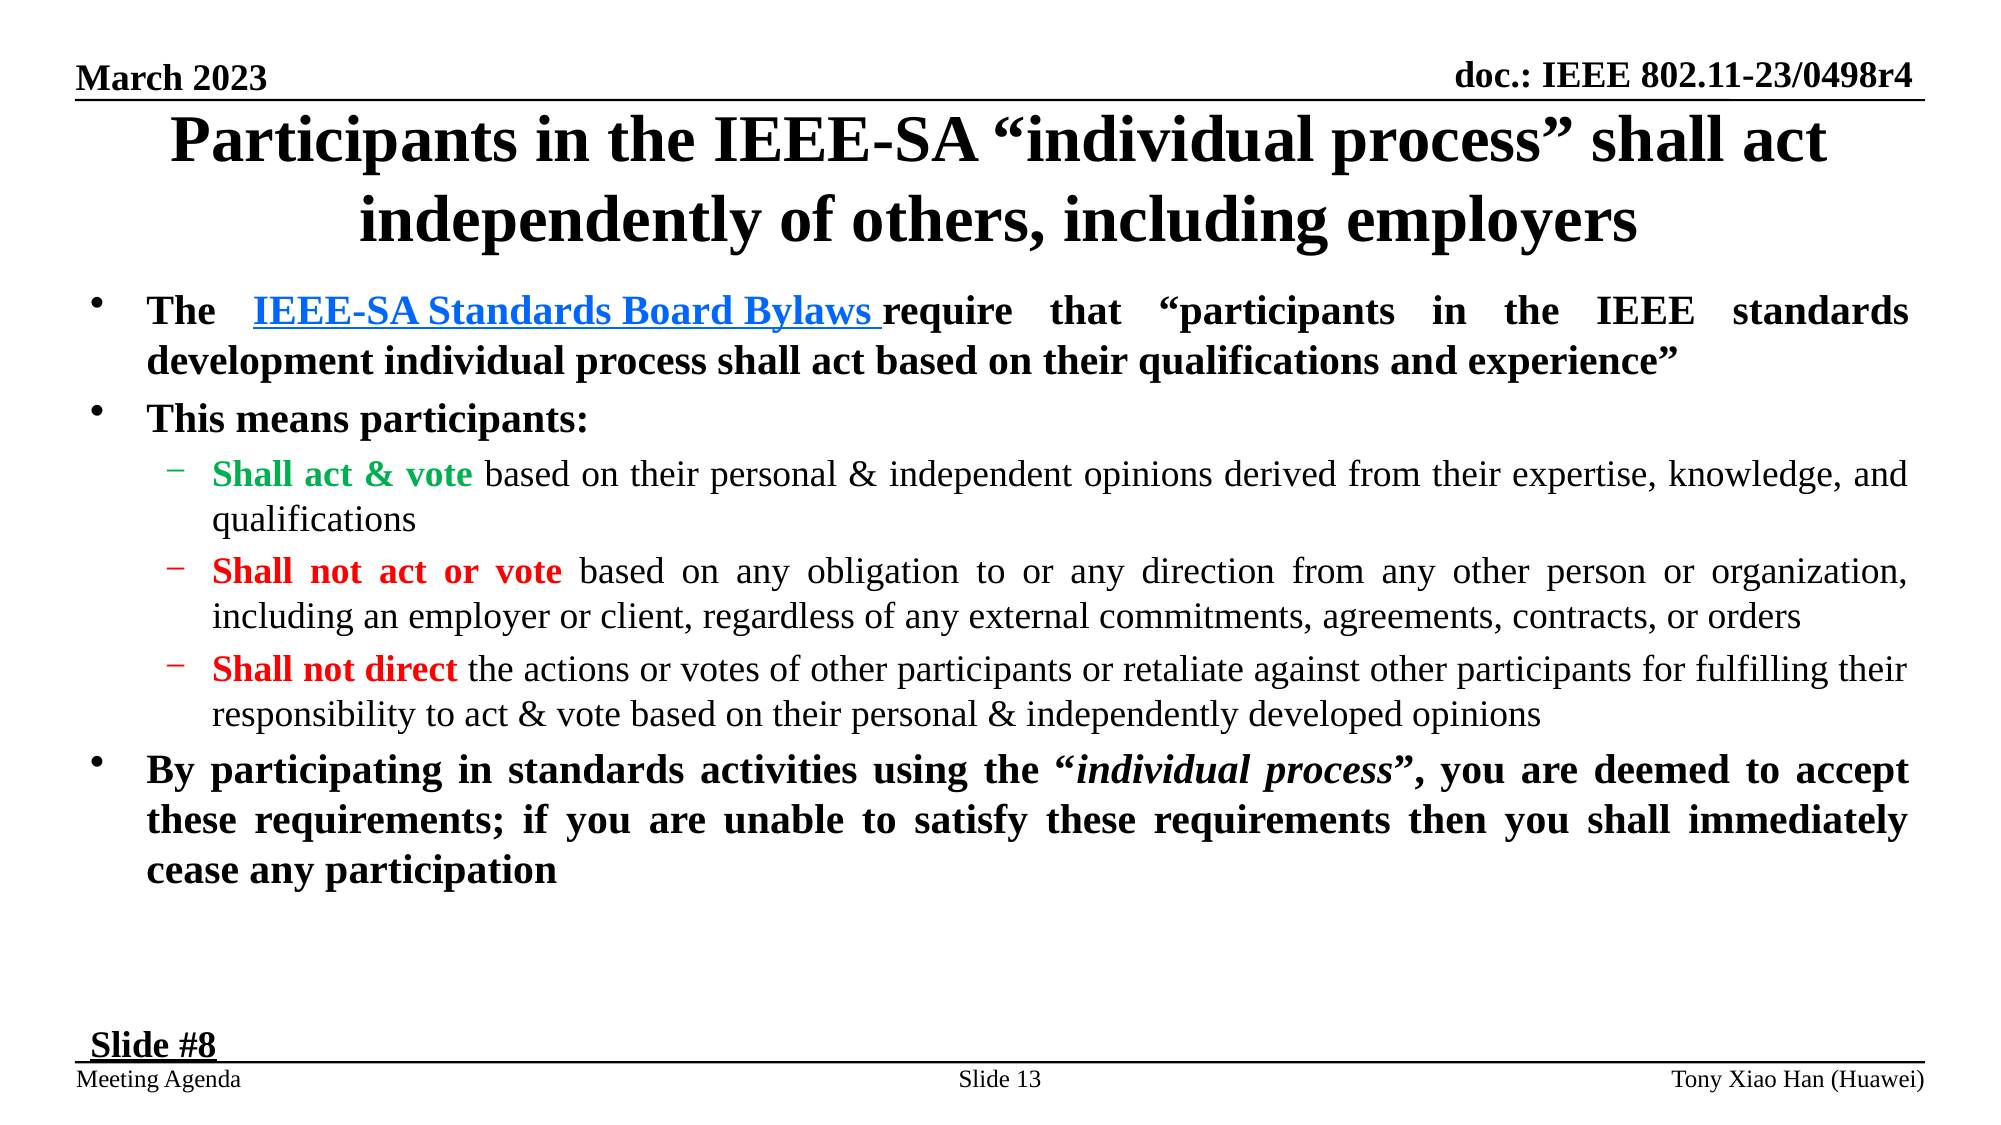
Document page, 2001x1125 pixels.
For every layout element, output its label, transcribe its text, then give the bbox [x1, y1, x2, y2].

text_box Slide #8 [75, 1012, 232, 1073]
text_box Participants in the IEEE-SA “individual process” shall act independently of others, including employers [75, 87, 1925, 263]
list The IEEE-SA Standards Board Bylaws require that “participants in the IEEE standards development individual process shall act based on their qualifications and experience” This means participants: Shall act & vote based on their personal & independent opinions derived from their expertise, knowledge, and qualifications Shall not act or vote based on any obligation to or any direction from any other person or organization, including an employer or client, regardless of any external commitments, agreements, contracts, or orders Shall not direct the actions or votes of other participants or retaliate against other participants for fulfilling their responsibility to act & vote based on their personal & independently developed opinions By participating in standards activities using the “individual process”, you are deemed to accept these requirements; if you are unable to satisfy these requirements then you shall immediately cease any participation [75, 275, 1925, 1038]
